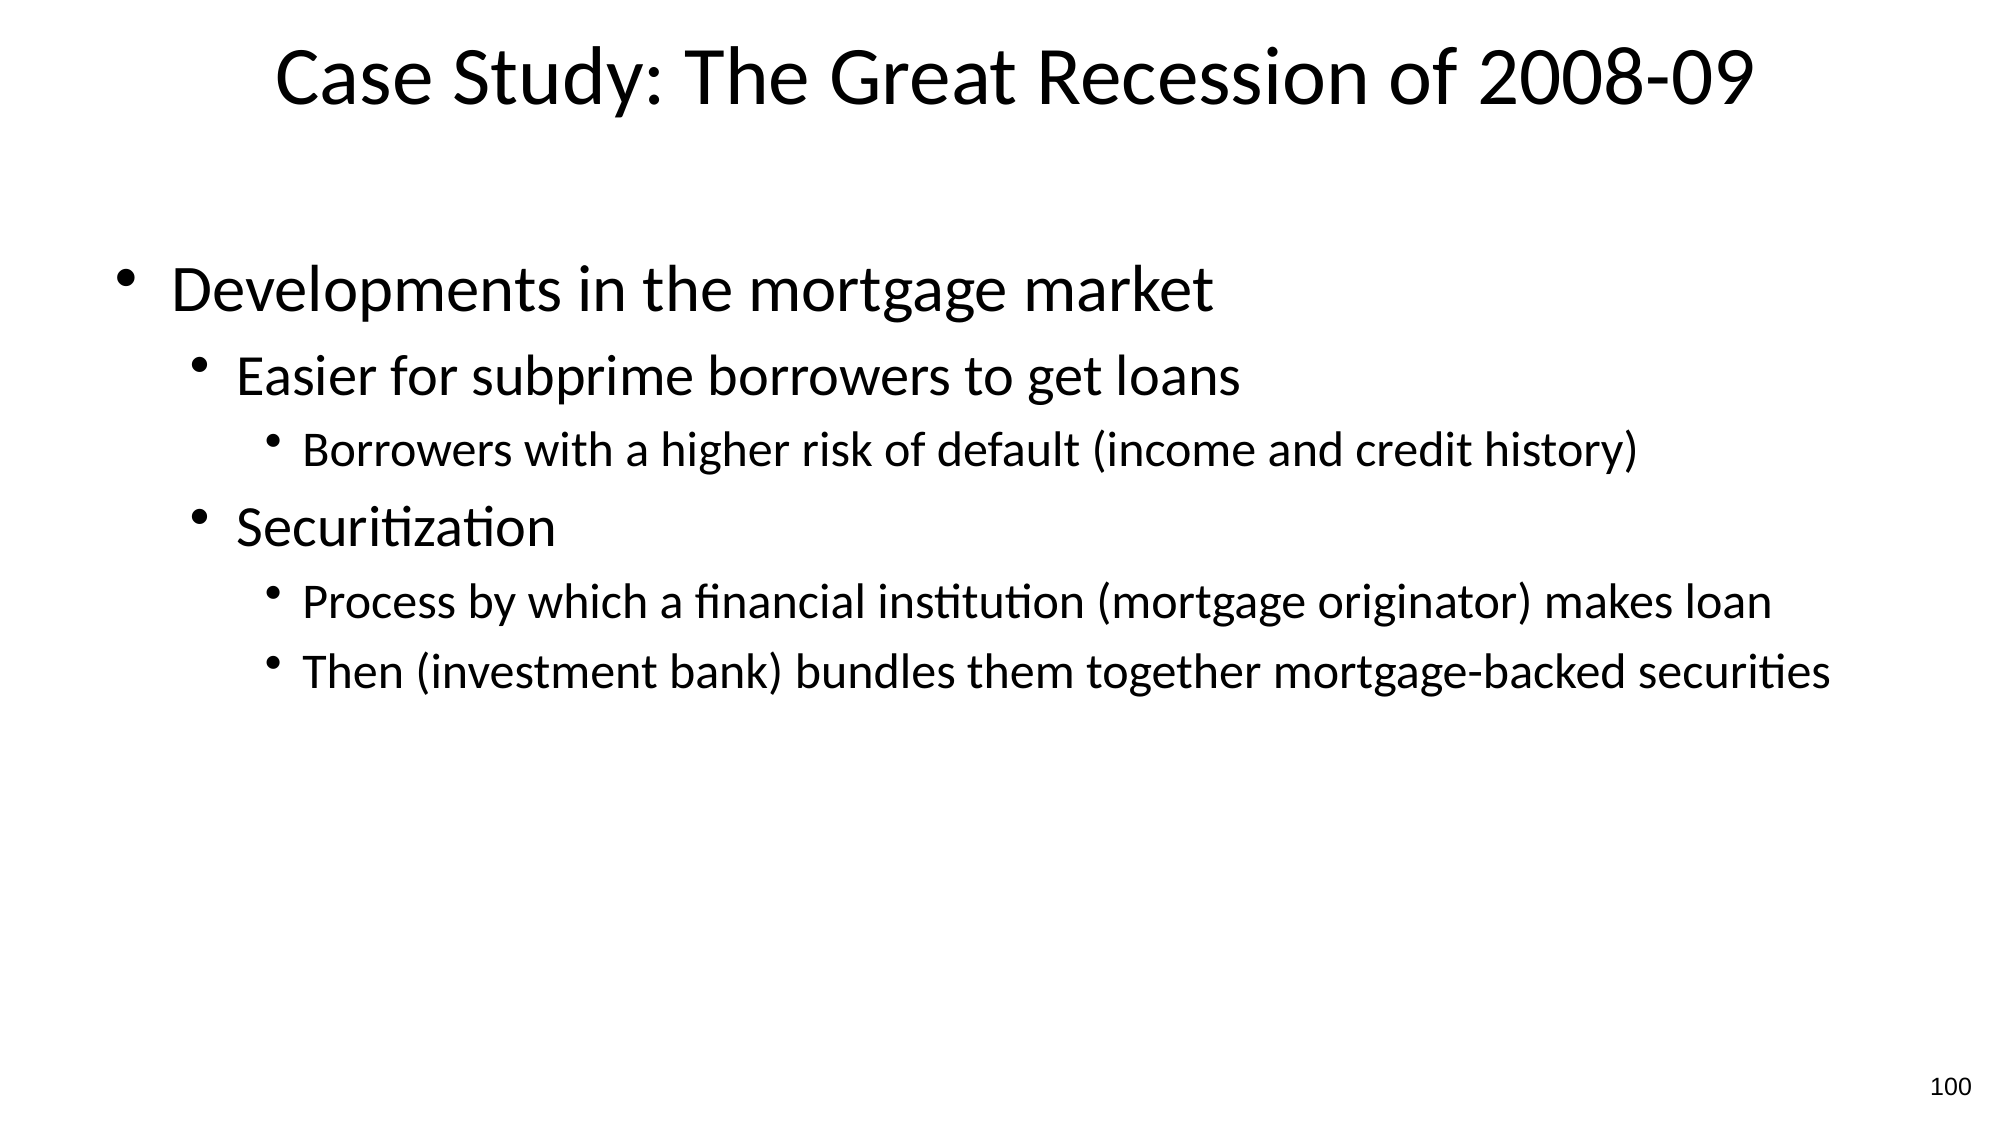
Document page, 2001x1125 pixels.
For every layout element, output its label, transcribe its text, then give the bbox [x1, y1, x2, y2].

title Case Study: The Great Recession of 2008-09 [99, 24, 1934, 225]
slide_number 100 [1915, 1063, 2000, 1125]
list Developments in the mortgage market Easier for subprime borrowers to get loans Borrowers with a higher risk of default (income and credit history) Securitization Process by which a financial institution (mortgage originator) makes loan Then (investment bank) bundles them together mortgage-backed securities [99, 237, 1934, 1055]
